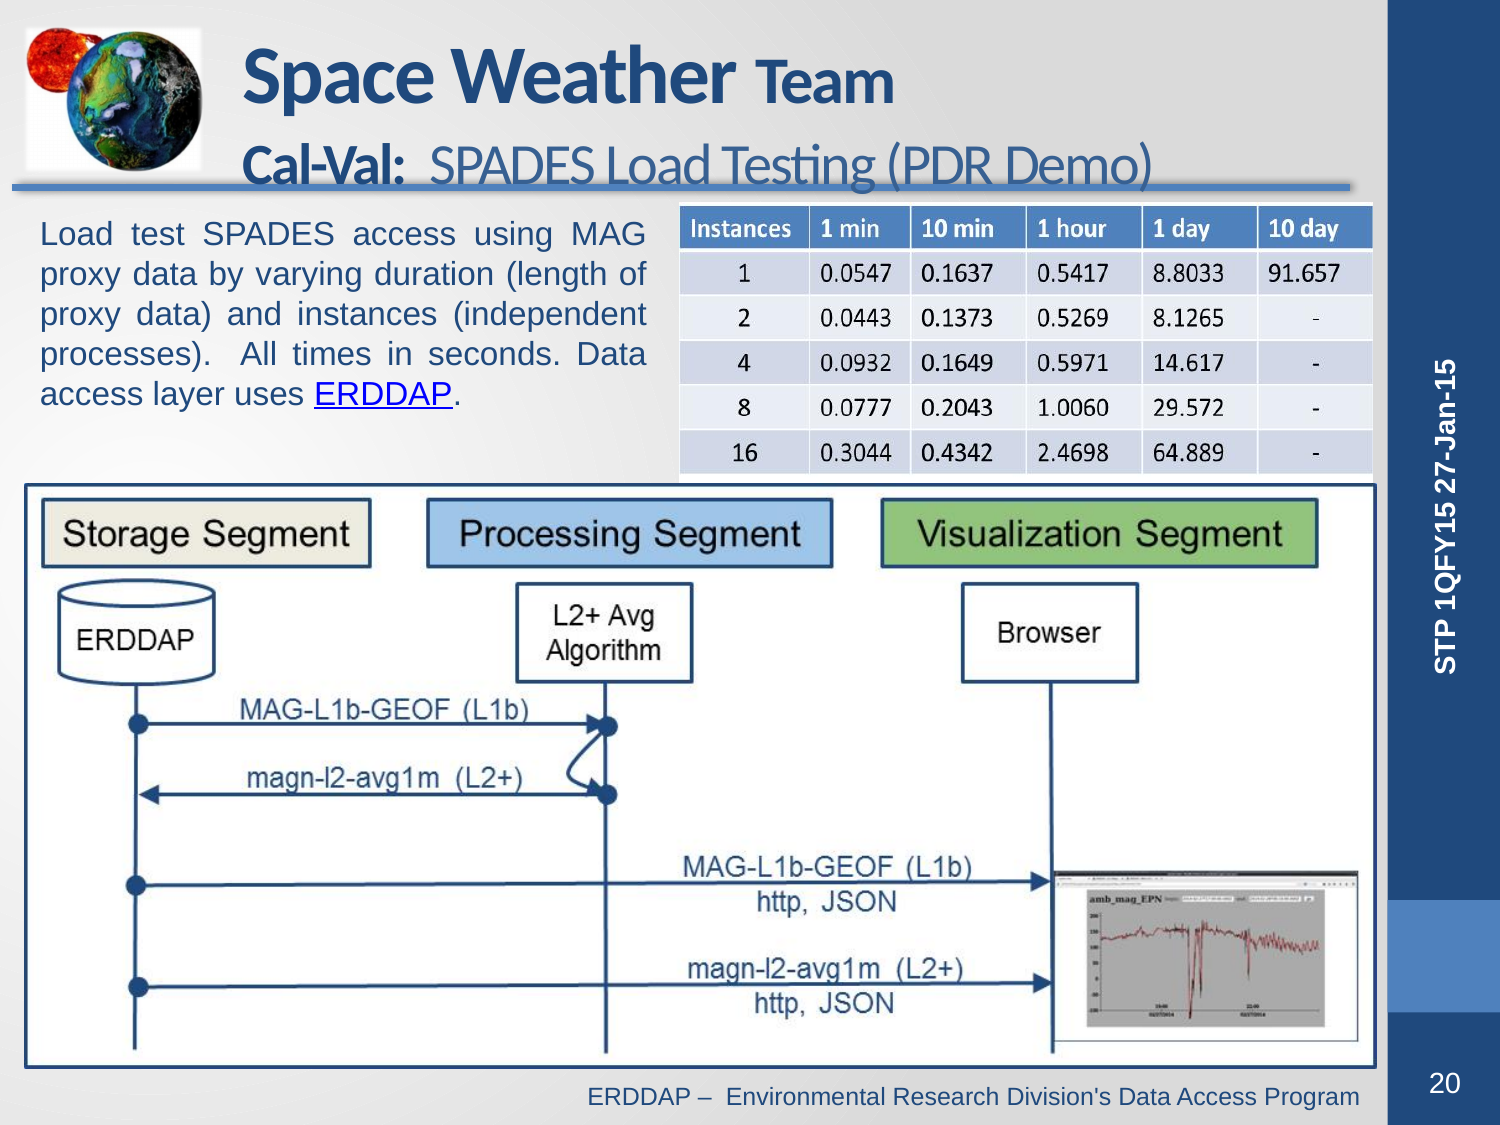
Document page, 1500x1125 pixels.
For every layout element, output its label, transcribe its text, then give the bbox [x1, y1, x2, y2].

picture [29, 31, 198, 168]
picture [24, 202, 1377, 1069]
text_box Load test SPADES access using MAG proxy data by varying duration (length of proxy data) and instances (independent processes). All times in seconds. Data access layer uses ERDDAP. [24, 204, 663, 420]
text_box Space Weather Team Cal-Val: SPADES Load Testing (PDR Demo) [228, 12, 1350, 175]
text_box ERDDAP – Environmental Research Division's Data Access Program [572, 1074, 1377, 1118]
